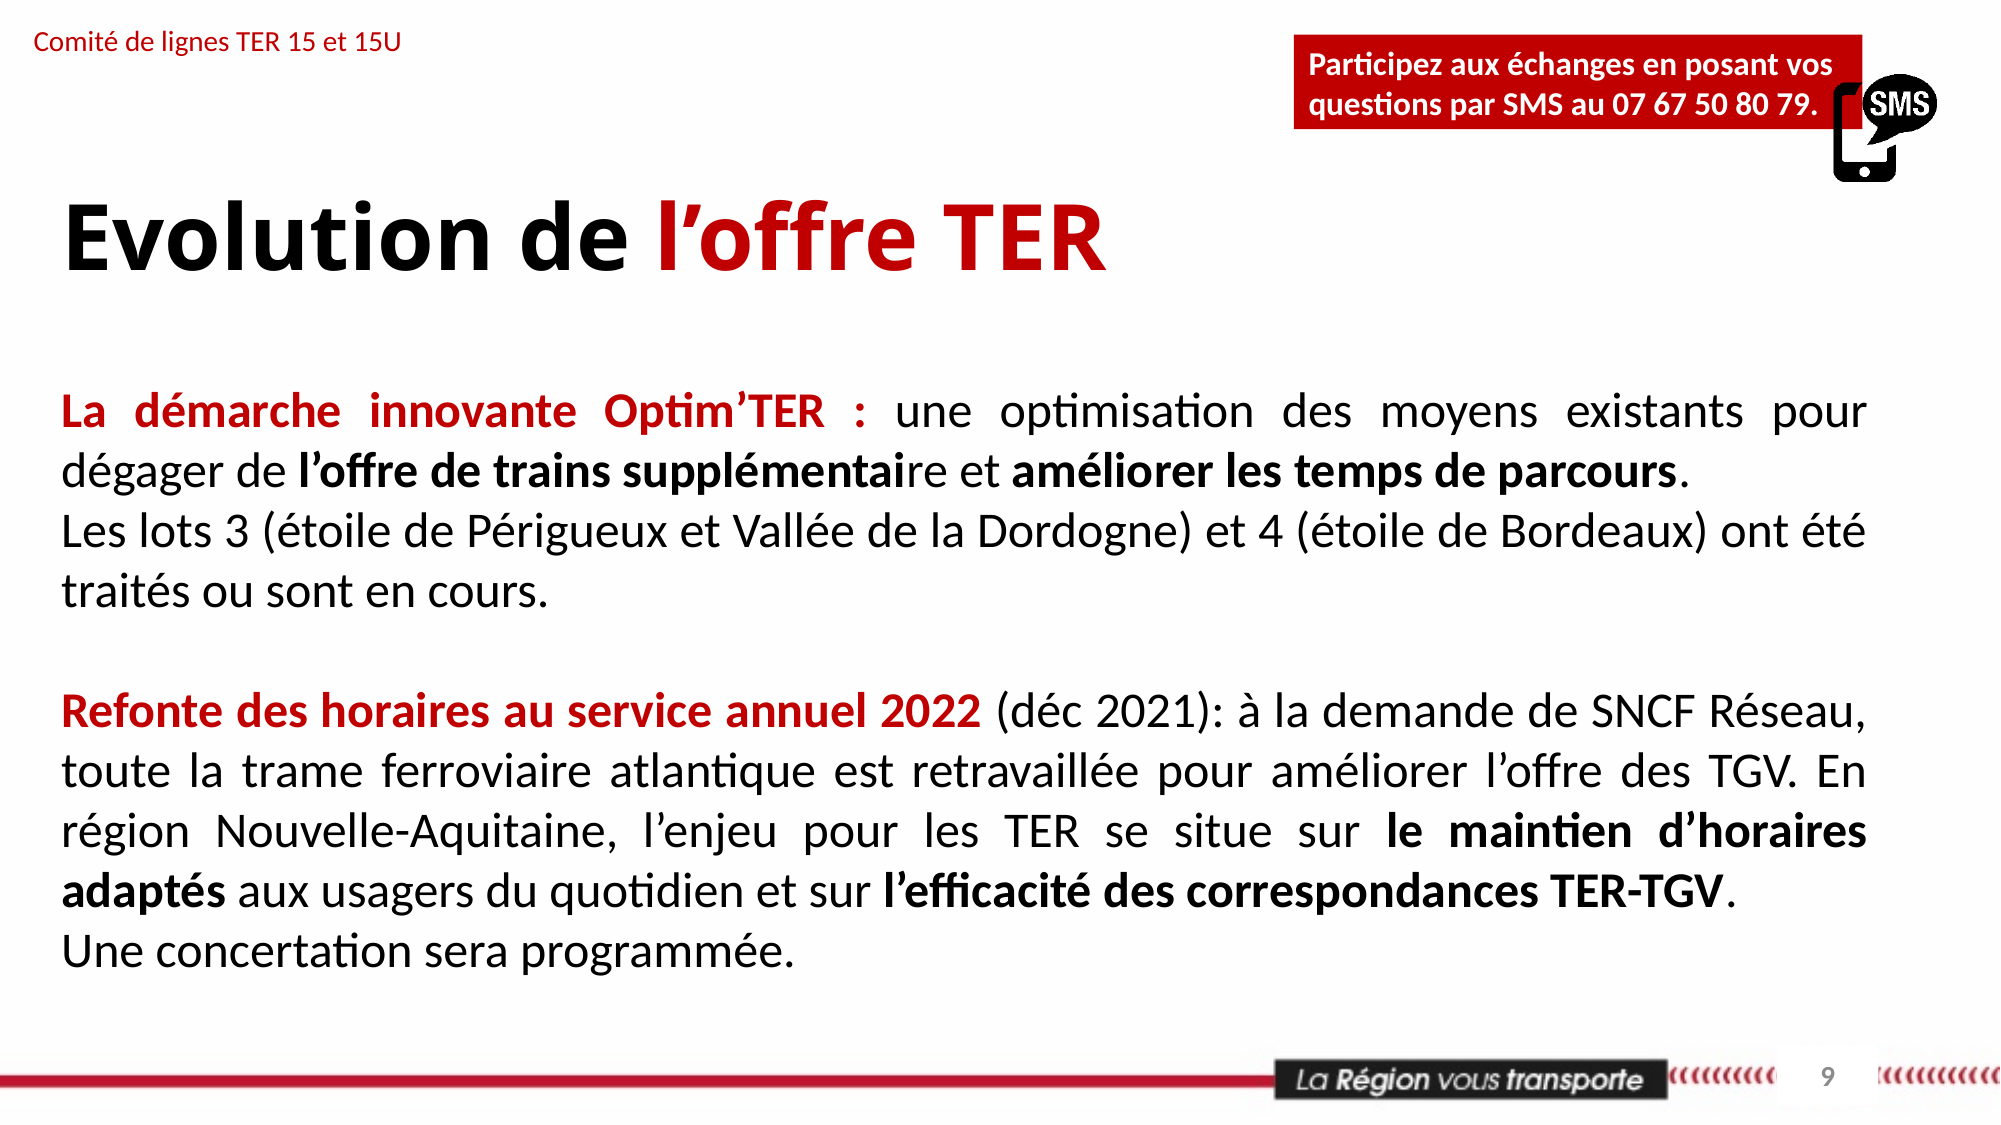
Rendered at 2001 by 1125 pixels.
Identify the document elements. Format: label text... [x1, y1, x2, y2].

text_box Participez aux échanges en posant vos questions par SMS au 07 67 50 80 79. [1293, 34, 1863, 130]
title Evolution de l’offre TER [46, 82, 1995, 300]
text_box La démarche innovante Optim’TER : une optimisation des moyens existants pour dégager de l’offre de trains supplémentaire et améliorer les temps de parcours. Les lots 3 (étoile de Périgueux et Vallée de la Dordogne) et 4 (étoile de Bordeaux) ont été traités ou sont en cours. Refonte des horaires au service annuel 2022 (déc 2021): à la demande de SNCF Réseau, toute la trame ferroviaire atlantique est retravaillée pour améliorer l’offre des TGV. En région Nouvelle-Aquitaine, l’enjeu pour les TER se situe sur le maintien d’horaires adaptés aux usagers du quotidien et sur l’efficacité des correspondances TER-TGV. Une concertation sera programmée. [46, 369, 1883, 985]
picture [0, 0, 2000, 1125]
slide_number 9 [1776, 1045, 1879, 1106]
